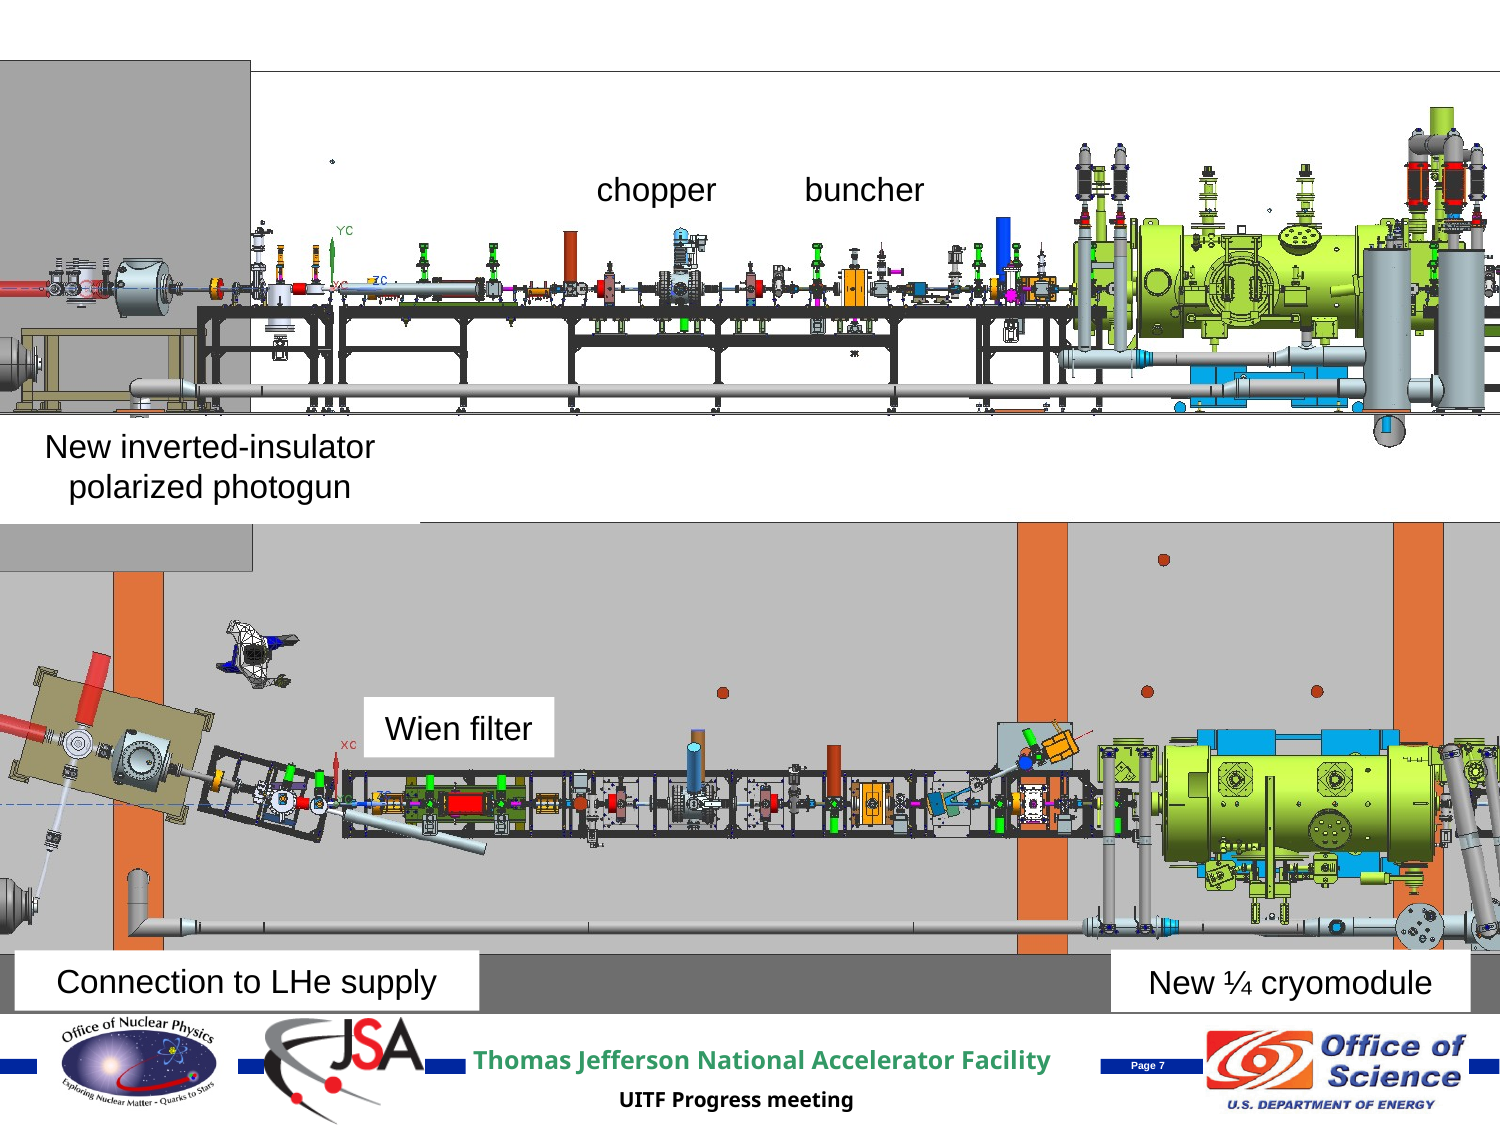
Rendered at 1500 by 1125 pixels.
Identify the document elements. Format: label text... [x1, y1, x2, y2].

picture [1203, 1025, 1469, 1114]
text_box New inverted-insulator polarized photogun [0, 482, 421, 506]
picture [0, 52, 1500, 477]
picture [0, 508, 1500, 1117]
picture [264, 1017, 425, 1125]
